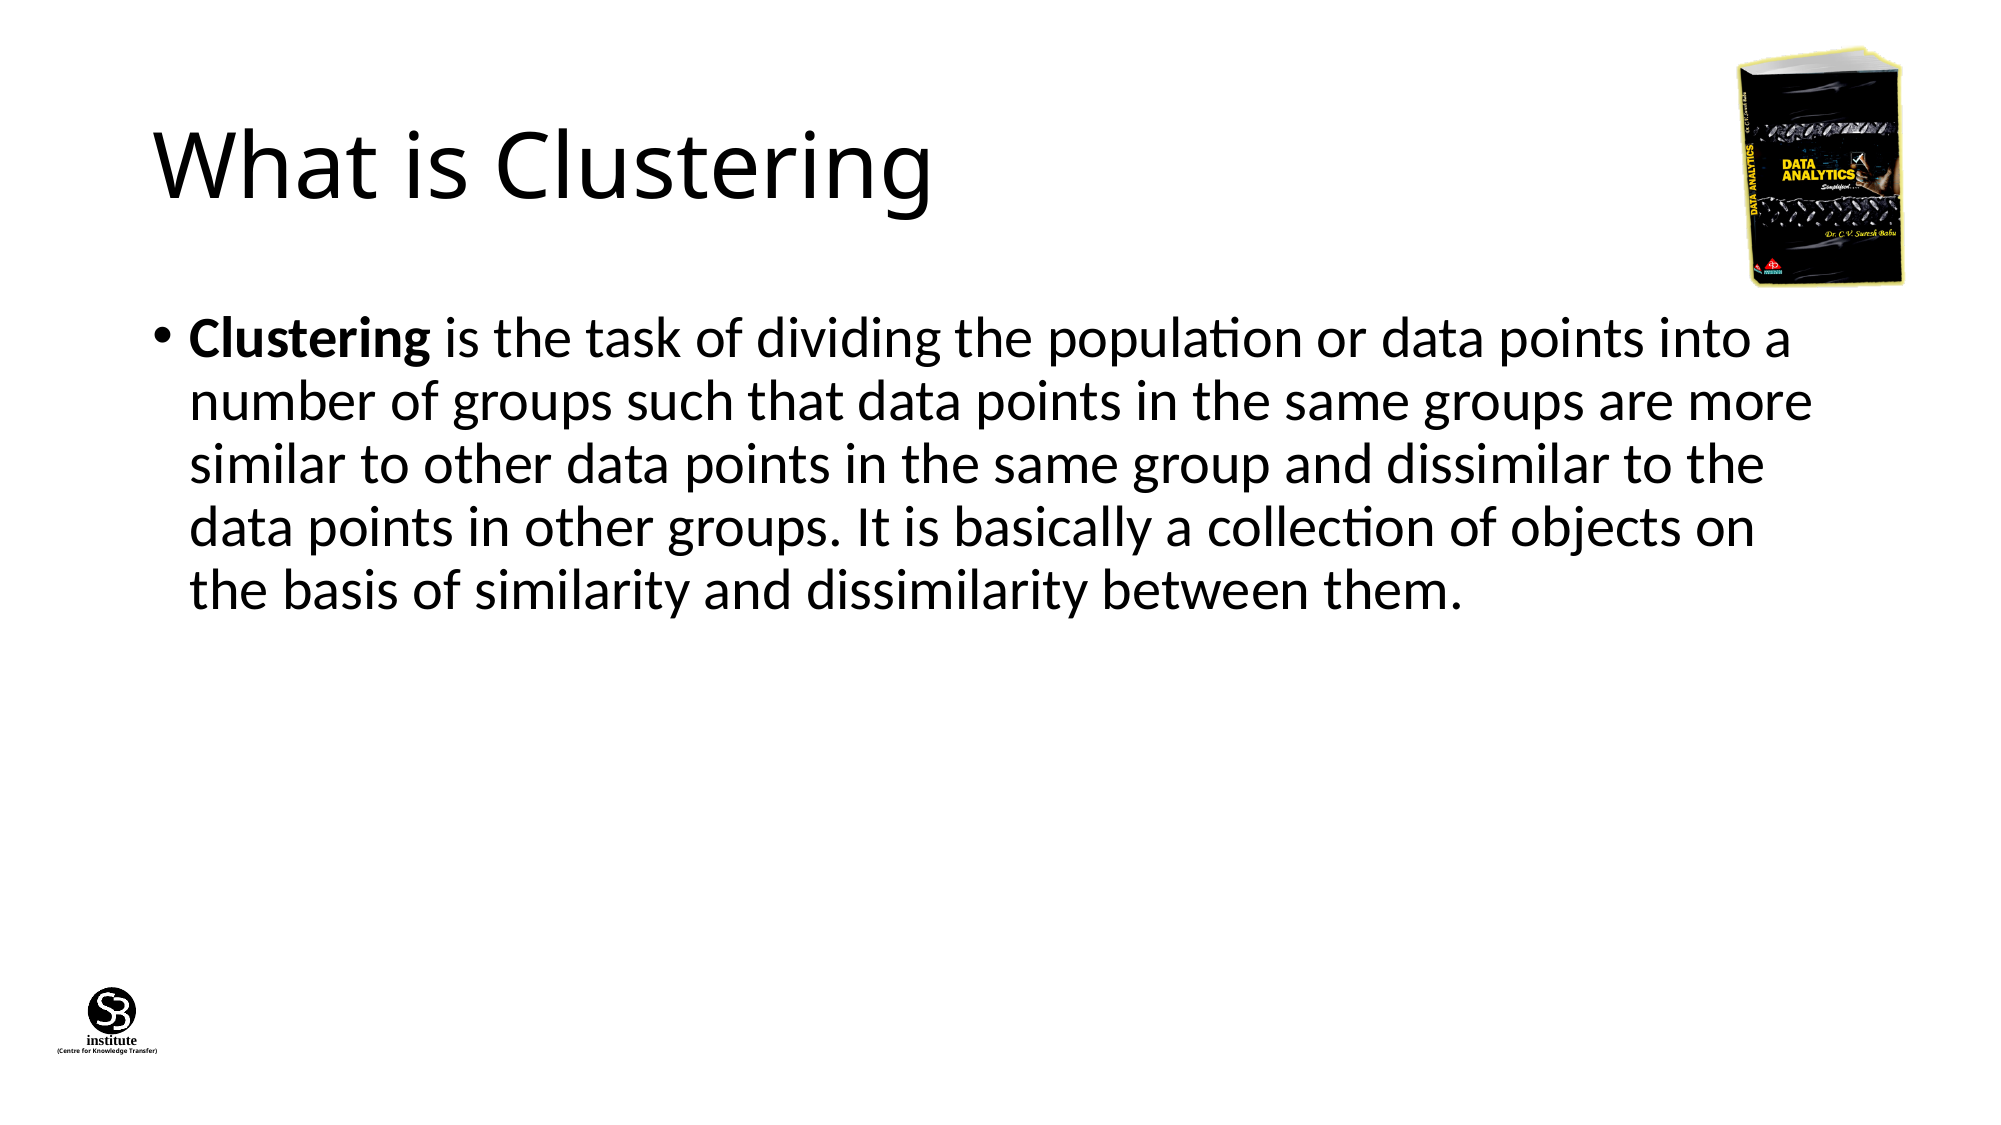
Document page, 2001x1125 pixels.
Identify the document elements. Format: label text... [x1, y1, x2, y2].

list Clustering is the task of dividing the population or data points into a number of groups such that data points in the same groups are more similar to other data points in the same group and dissimilar to the data points in other groups. It is basically a collection of objects on the basis of similarity and dissimilarity between them. [137, 299, 1863, 1014]
title What is Clustering [137, 59, 1863, 278]
picture [87, 987, 136, 1035]
picture [1721, 45, 1926, 296]
